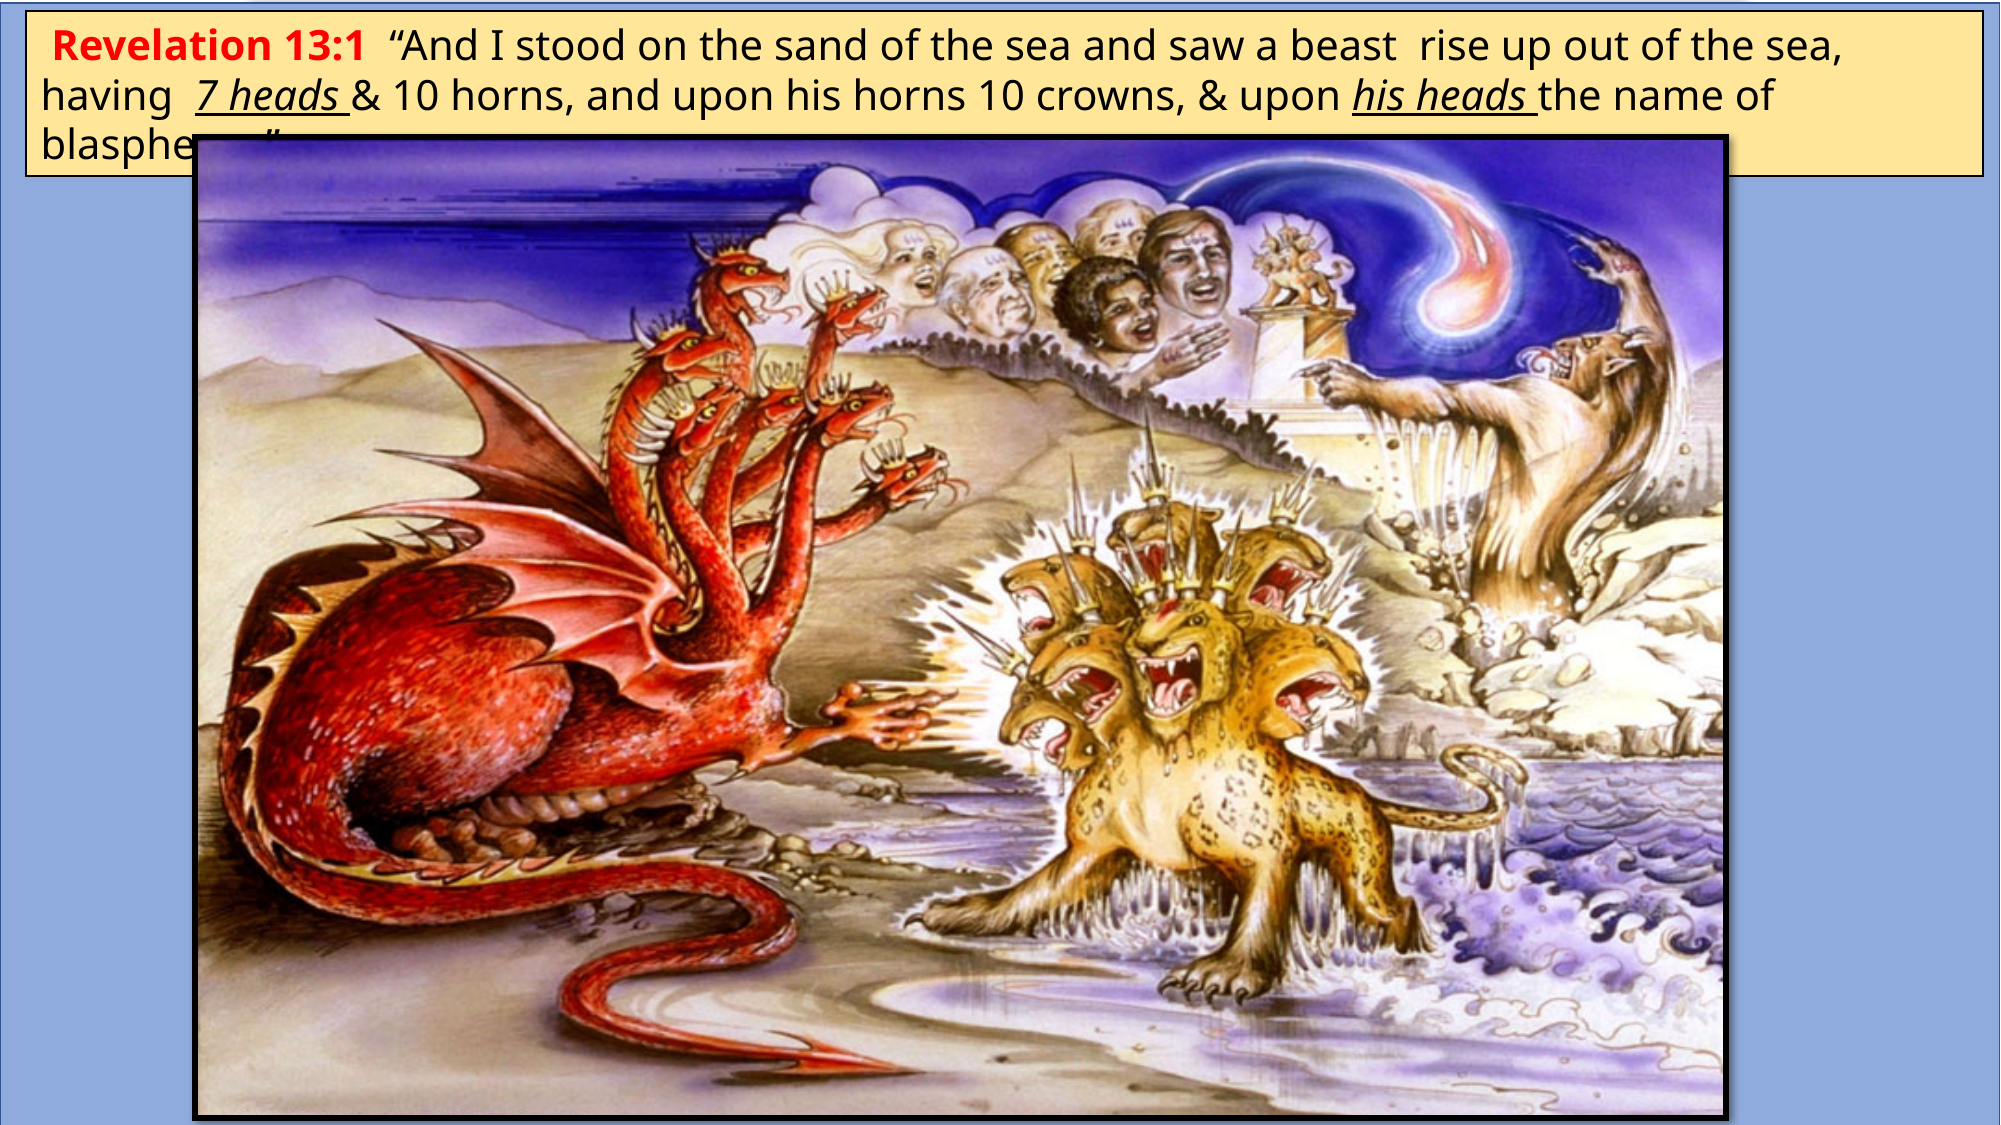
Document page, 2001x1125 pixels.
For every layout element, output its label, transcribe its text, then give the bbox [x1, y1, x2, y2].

text_box [0, 2, 2000, 1125]
picture [197, 140, 1723, 1115]
text_box Revelation 13:1 “And I stood on the sand of the sea and saw a beast rise up out of the sea, having 7 heads & 10 horns, and upon his horns 10 crowns, & upon his heads the name of blasphemy.” [25, 10, 1984, 177]
